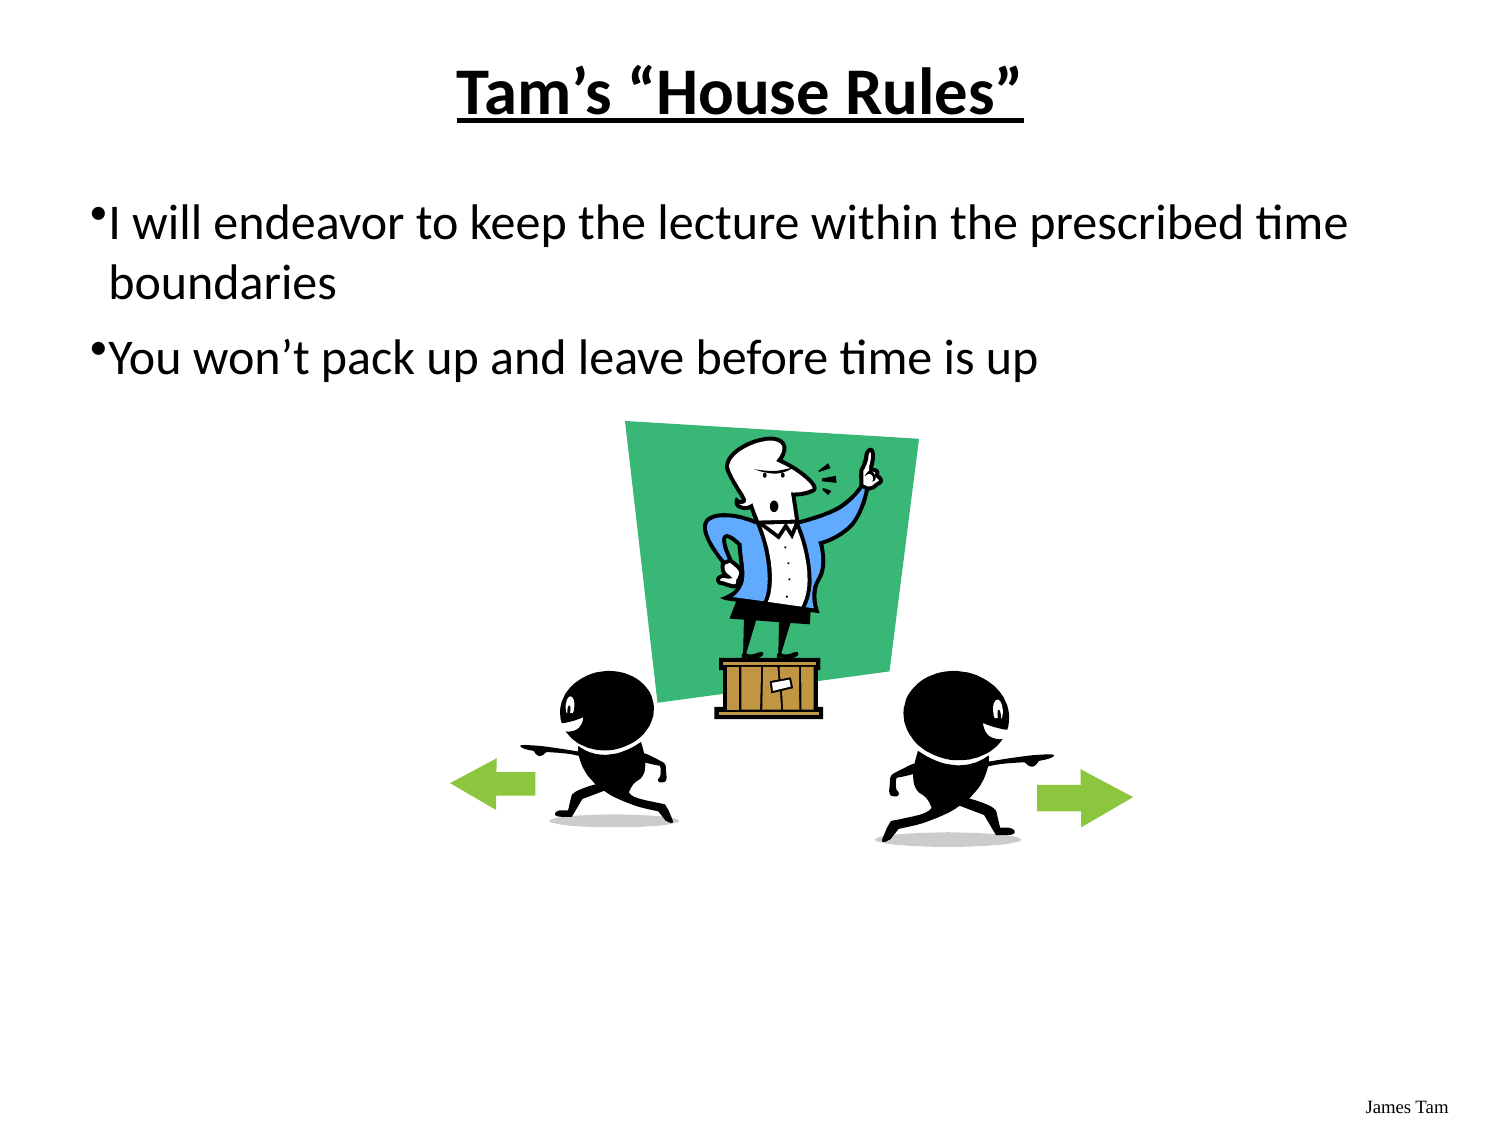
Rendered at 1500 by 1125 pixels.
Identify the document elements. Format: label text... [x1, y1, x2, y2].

list I will endeavor to keep the lecture within the prescribed time boundaries You won’t pack up and leave before time is up [75, 181, 1417, 1063]
picture [449, 420, 1134, 847]
title Tam’s “House Rules” [70, 49, 1411, 136]
